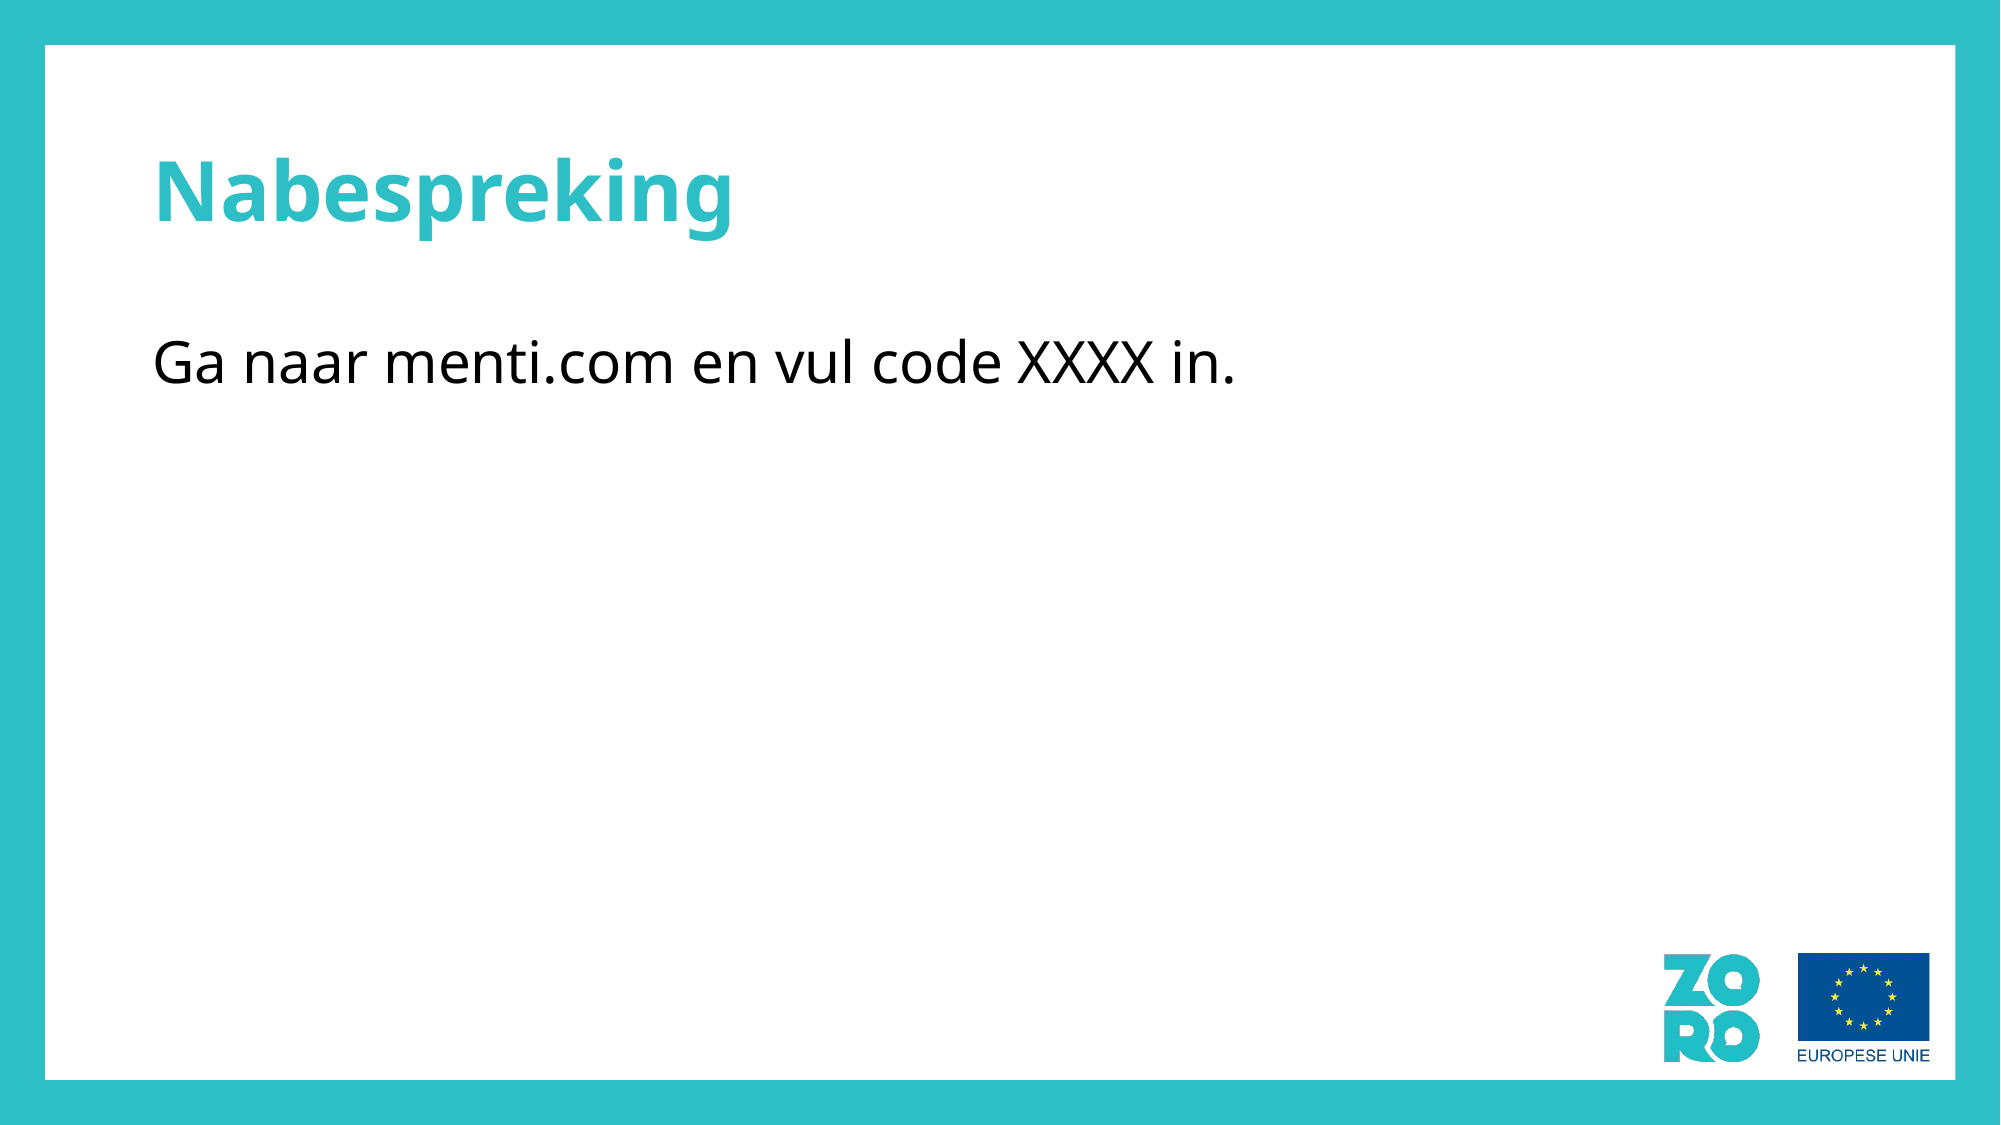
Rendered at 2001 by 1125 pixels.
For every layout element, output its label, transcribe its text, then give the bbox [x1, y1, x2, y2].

title Nabespreking [137, 85, 1863, 304]
picture [1650, 1040, 1774, 1062]
list Ga naar menti.com en vul code XXXX in. [137, 325, 1863, 1040]
picture [1794, 952, 1934, 1062]
